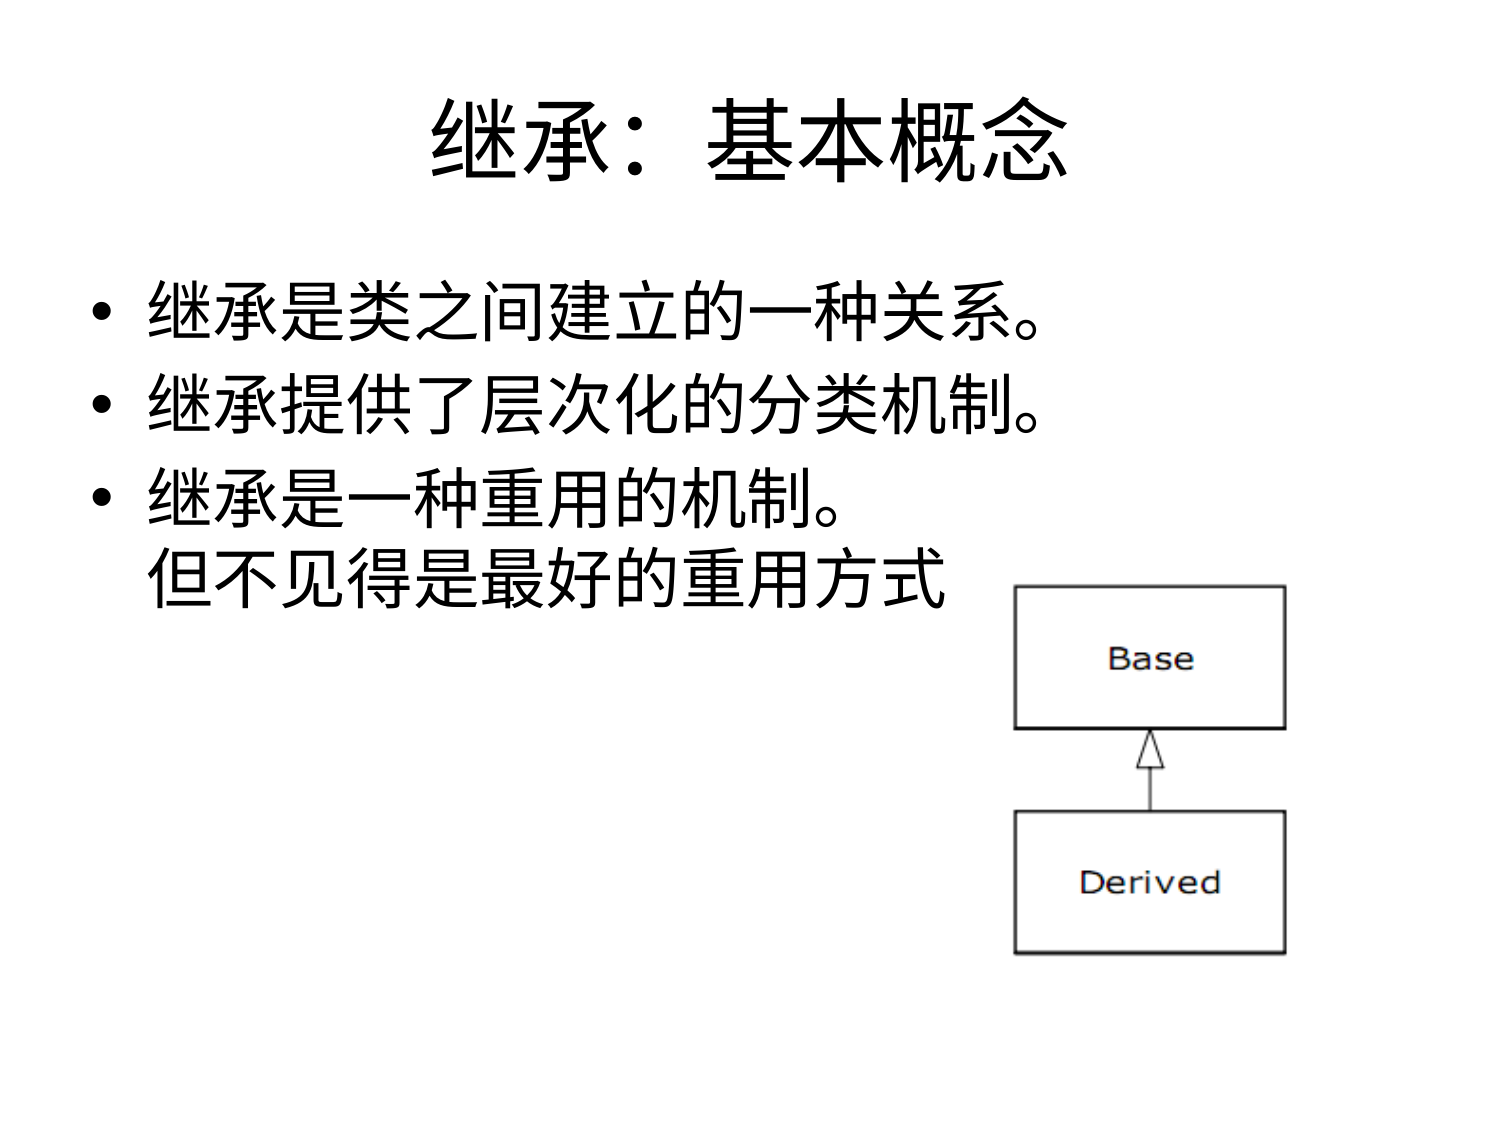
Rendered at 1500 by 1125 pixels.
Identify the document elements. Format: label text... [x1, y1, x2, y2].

picture [972, 562, 1325, 981]
list 继承是类之间建立的一种关系。 继承提供了层次化的分类机制。 继承是一种重用的机制。 但不见得是最好的重用方式 [75, 262, 1425, 1005]
title 继承：基本概念 [75, 45, 1425, 233]
